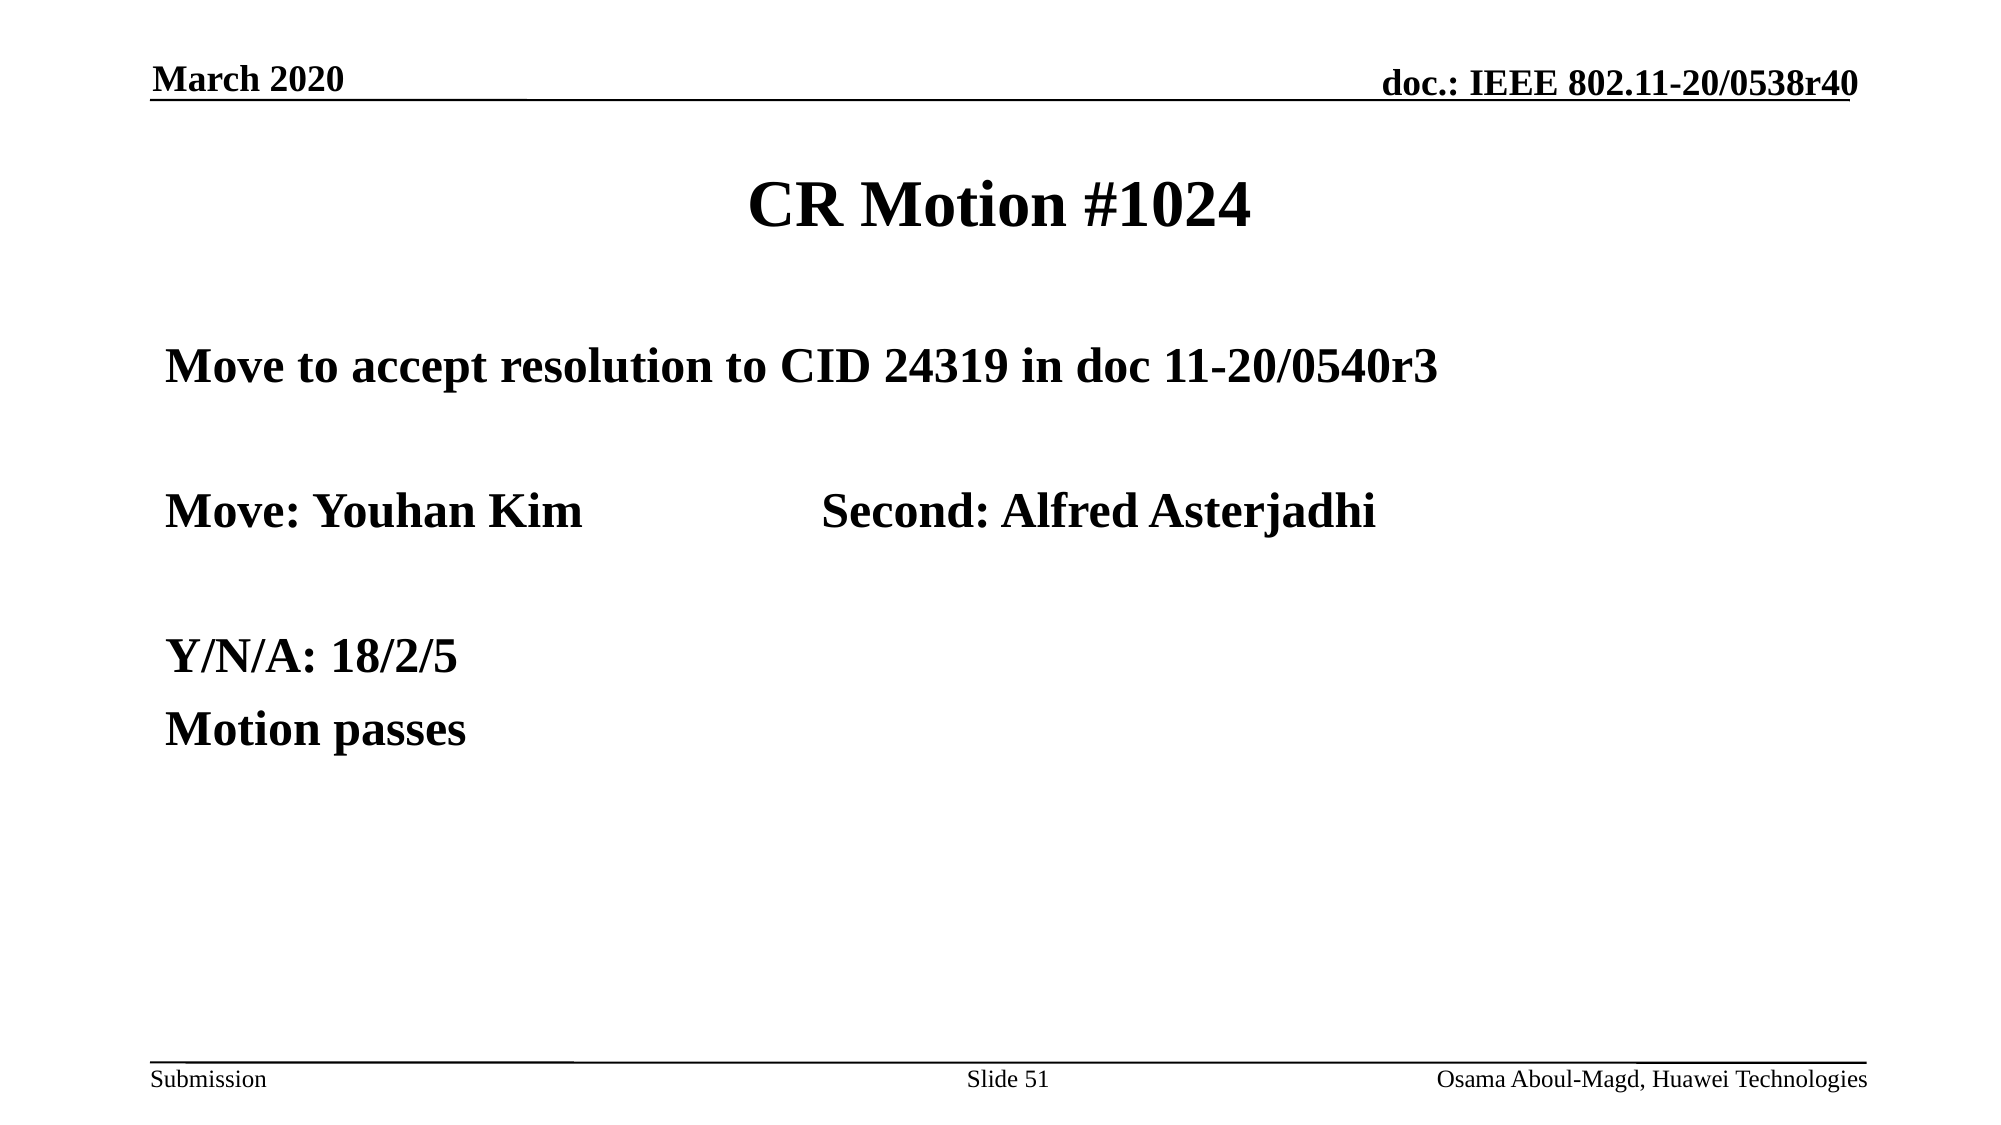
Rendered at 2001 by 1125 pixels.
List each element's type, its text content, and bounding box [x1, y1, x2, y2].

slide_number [152, 54, 563, 100]
footer Osama Aboul-Magd, Huawei Technologies [1171, 1061, 1869, 1093]
slide_number Slide 51 [950, 1061, 1067, 1123]
title CR Motion #1024 [149, 112, 1850, 288]
list Move to accept resolution to CID 24319 in doc 11-20/0540r3 Move: Youhan Kim Second: Alfred Asterjadhi Y/N/A: 18/2/5 Motion passes [149, 324, 1850, 1000]
